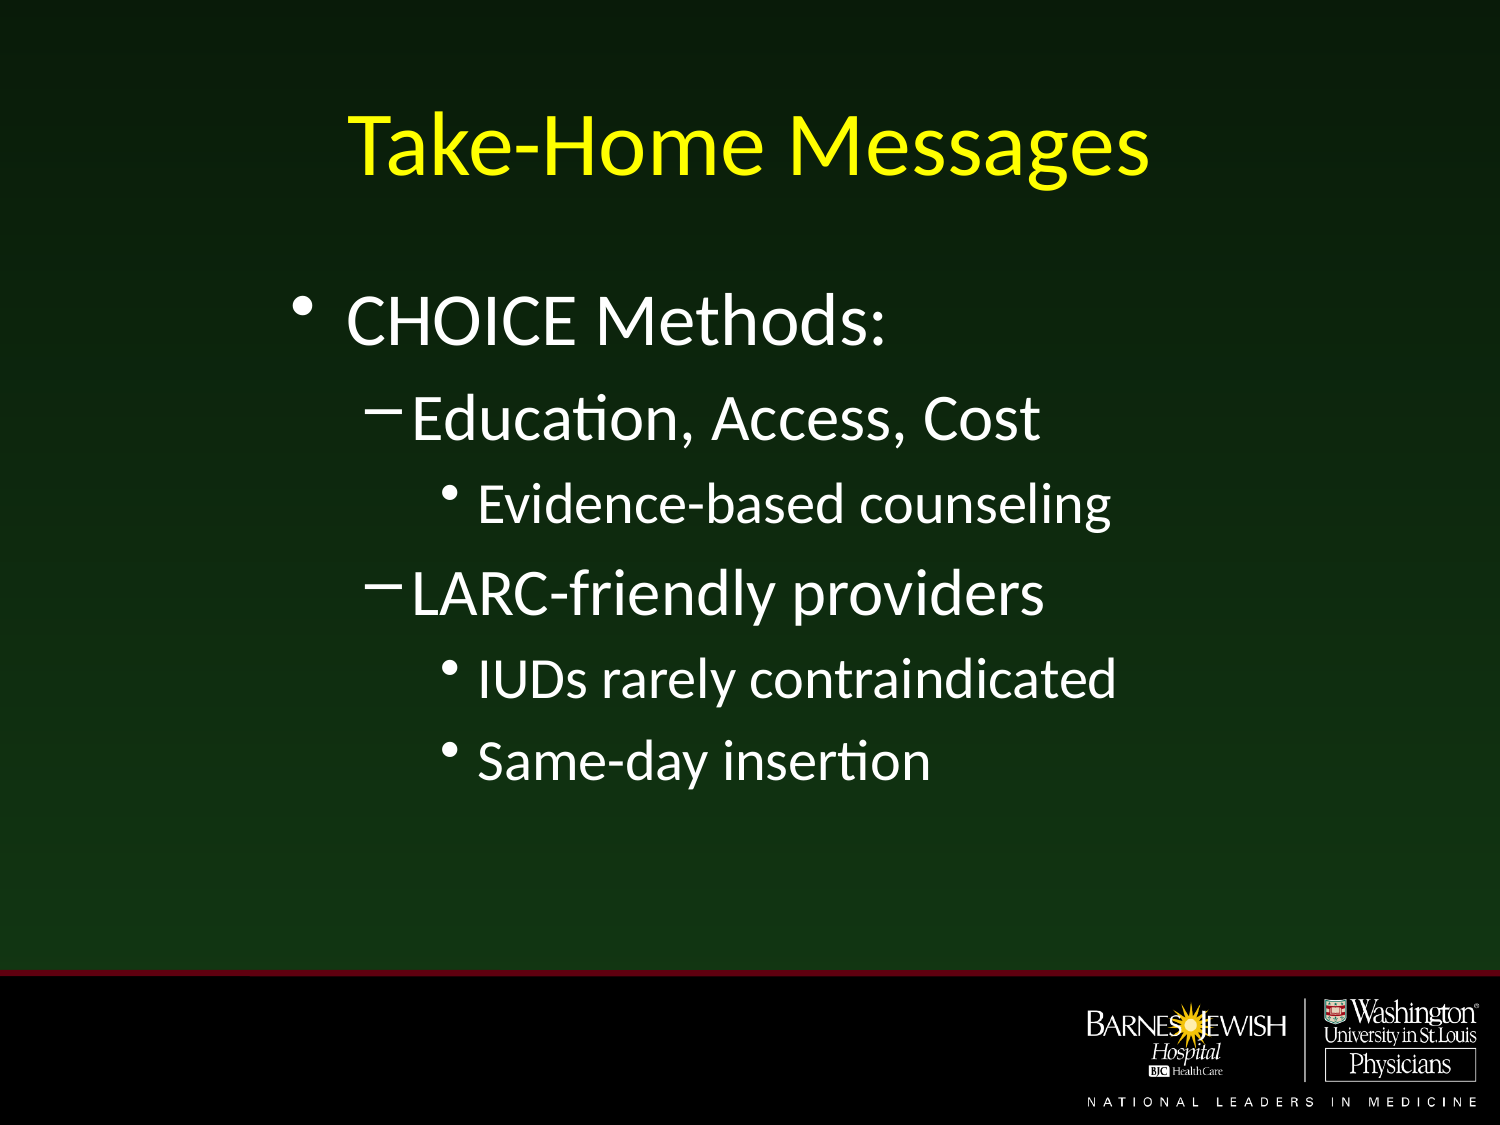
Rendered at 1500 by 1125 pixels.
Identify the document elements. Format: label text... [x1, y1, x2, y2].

list CHOICE Methods: Education, Access, Cost Evidence-based counseling LARC-friendly providers IUDs rarely contraindicated Same-day insertion [274, 262, 1226, 901]
title Take-Home Messages [74, 44, 1426, 233]
picture [1082, 988, 1484, 1116]
